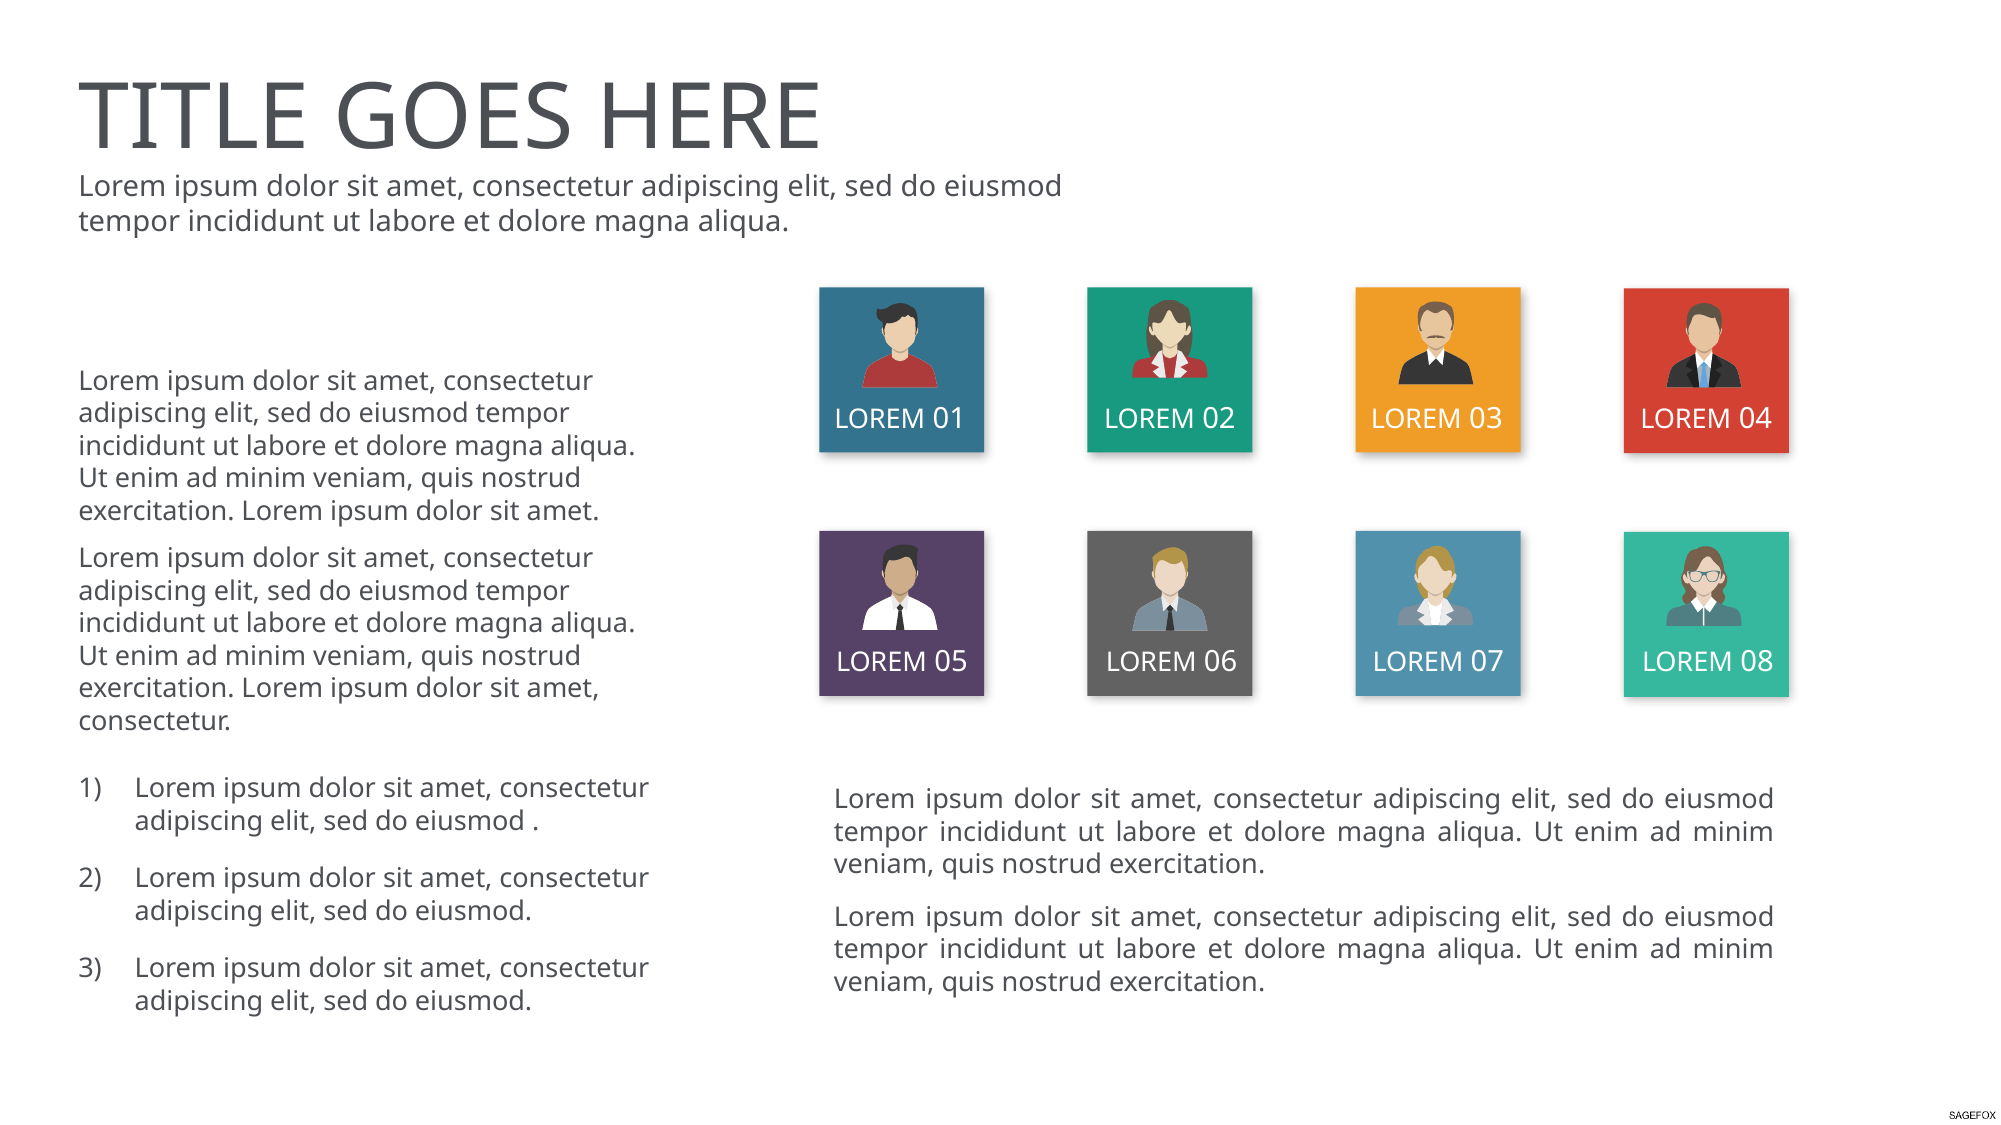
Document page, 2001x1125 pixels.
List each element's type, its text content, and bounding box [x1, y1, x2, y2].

text_box [1355, 530, 1522, 697]
text_box [1086, 530, 1253, 697]
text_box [1666, 299, 1742, 388]
text_box [818, 286, 985, 453]
text_box Lorem ipsum dolor sit amet, consectetur adipiscing elit, sed do eiusmod tempor incididunt ut labore et dolore magna aliqua. Ut enim ad minim veniam, quis nostrud exercitation. Lorem ipsum dolor sit amet. Lorem ipsum dolor sit amet, consectetur adipiscing elit, sed do eiusmod tempor incididunt ut labore et dolore magna aliqua. Ut enim ad minim veniam, quis nostrud exercitation. Lorem ipsum dolor sit amet, consectetur. Lorem ipsum dolor sit amet, consectetur adipiscing elit, sed do eiusmod . Lorem ipsum dolor sit amet, consectetur adipiscing elit, sed do eiusmod. Lorem ipsum dolor sit amet, consectetur adipiscing elit, sed do eiusmod. [63, 355, 683, 1023]
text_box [1132, 542, 1208, 631]
text_box LOREM 03 [1354, 391, 1520, 442]
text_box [862, 542, 938, 630]
text_box LOREM 01 [817, 391, 983, 442]
text_box TITLE GOES HERE Lorem ipsum dolor sit amet, consectetur adipiscing elit, sed do eiusmod tempor incididunt ut labore et dolore magna aliqua. [63, 49, 1088, 245]
picture [1924, 1102, 2000, 1123]
text_box LOREM 04 [1623, 391, 1789, 442]
text_box [1623, 287, 1790, 454]
text_box LOREM 08 [1625, 635, 1791, 685]
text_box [1132, 299, 1208, 378]
text_box [818, 530, 985, 697]
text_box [1398, 299, 1474, 385]
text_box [1397, 542, 1473, 626]
text_box LOREM 06 [1089, 635, 1255, 685]
text_box Lorem ipsum dolor sit amet, consectetur adipiscing elit, sed do eiusmod tempor incididunt ut labore et dolore magna aliqua. Ut enim ad minim veniam, quis nostrud exercitation. Lorem ipsum dolor sit amet, consectetur adipiscing elit, sed do eiusmod tempor incididunt ut labore et dolore magna aliqua. Ut enim ad minim veniam, quis nostrud exercitation. [819, 774, 1789, 1004]
text_box [1086, 286, 1253, 453]
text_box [1666, 542, 1742, 626]
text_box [862, 300, 938, 388]
text_box LOREM 02 [1087, 391, 1253, 442]
text_box LOREM 05 [819, 635, 985, 685]
text_box [1623, 531, 1790, 698]
text_box LOREM 07 [1355, 635, 1521, 685]
text_box [1355, 286, 1522, 453]
